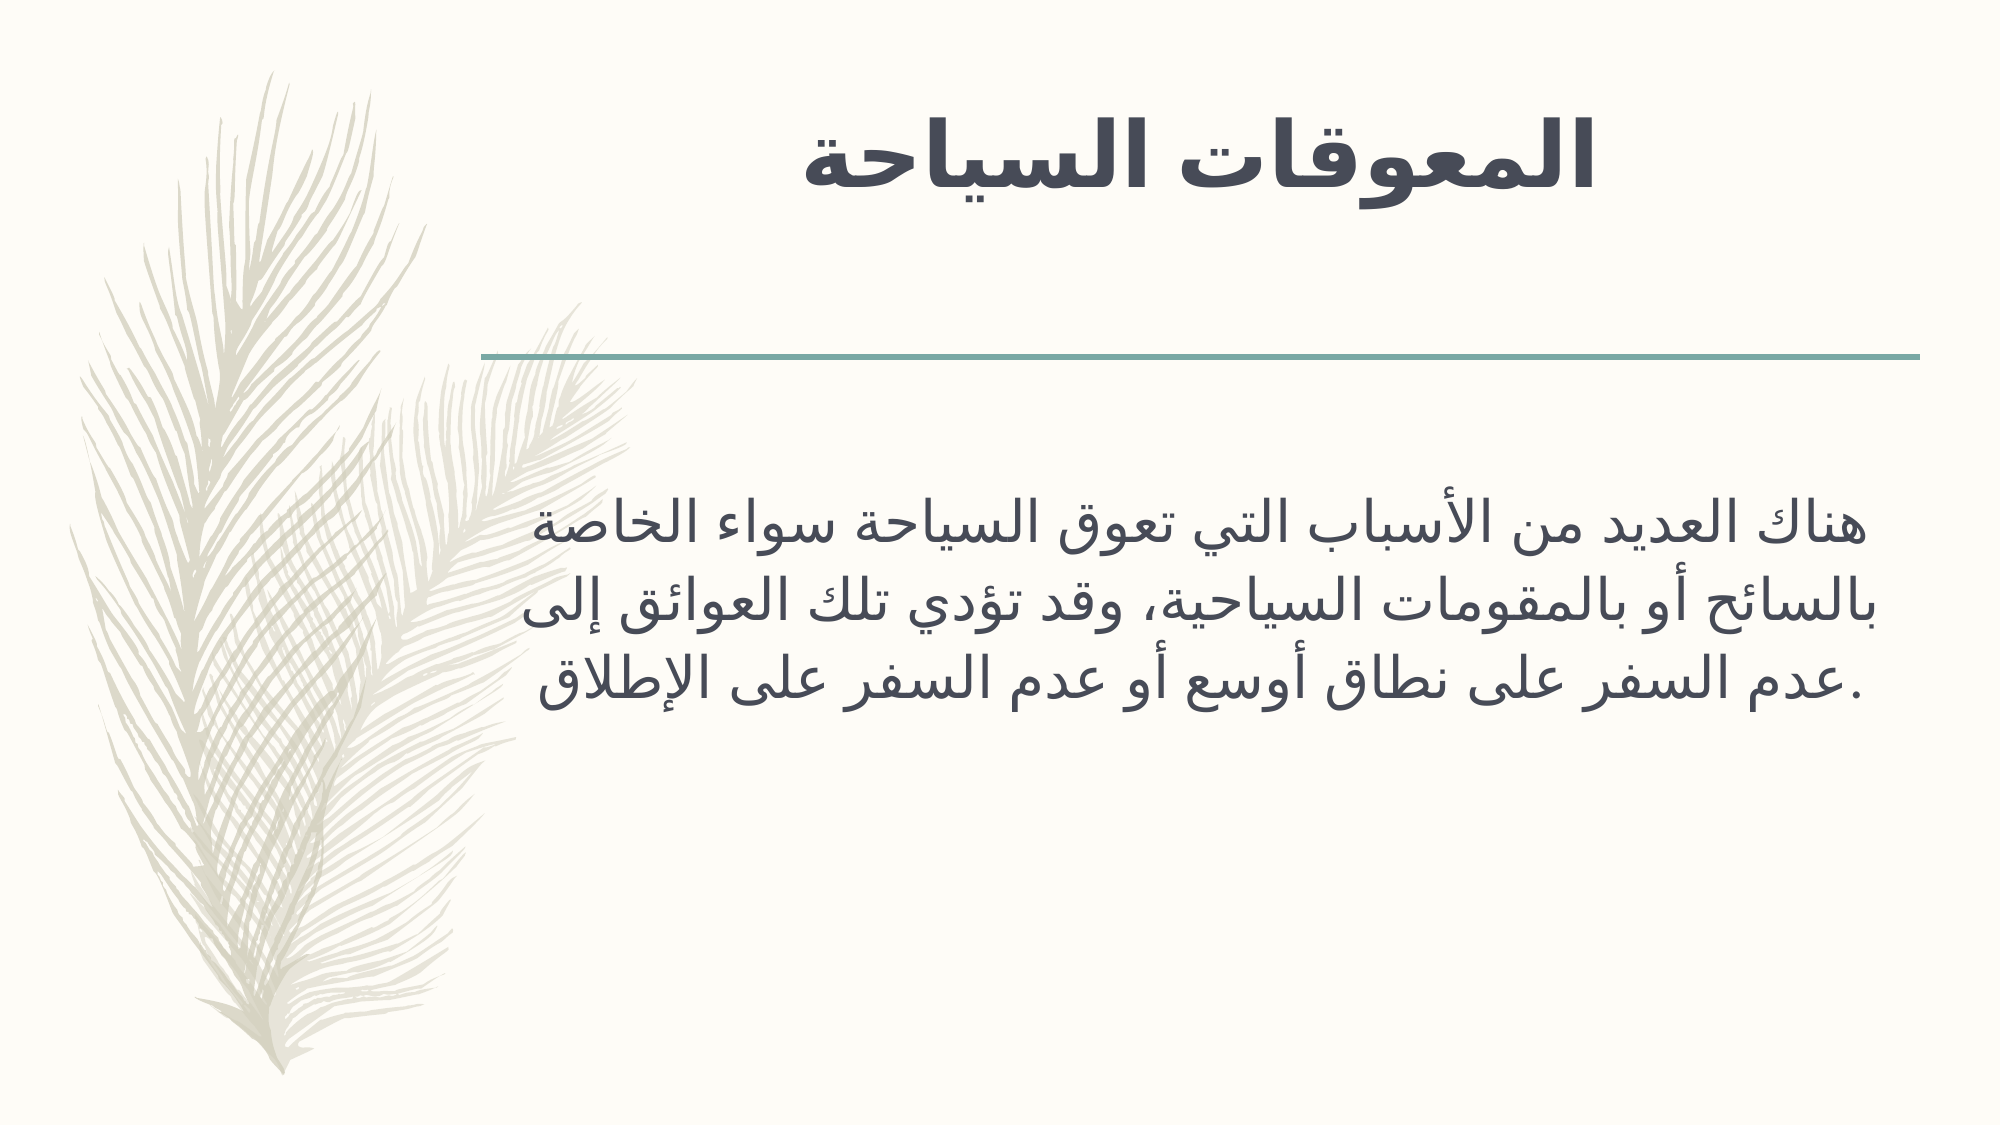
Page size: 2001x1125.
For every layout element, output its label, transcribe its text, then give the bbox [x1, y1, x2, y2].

title المعوقات السياحة [481, 93, 1920, 350]
list هناك العديد من الأسباب التي تعوق السياحة سواء الخاصة بالسائح أو بالمقومات السياحية، وقد تؤدي تلك العوائق إلى عدم السفر على نطاق أوسع أو عدم السفر على الإطلاق. [481, 399, 1920, 999]
